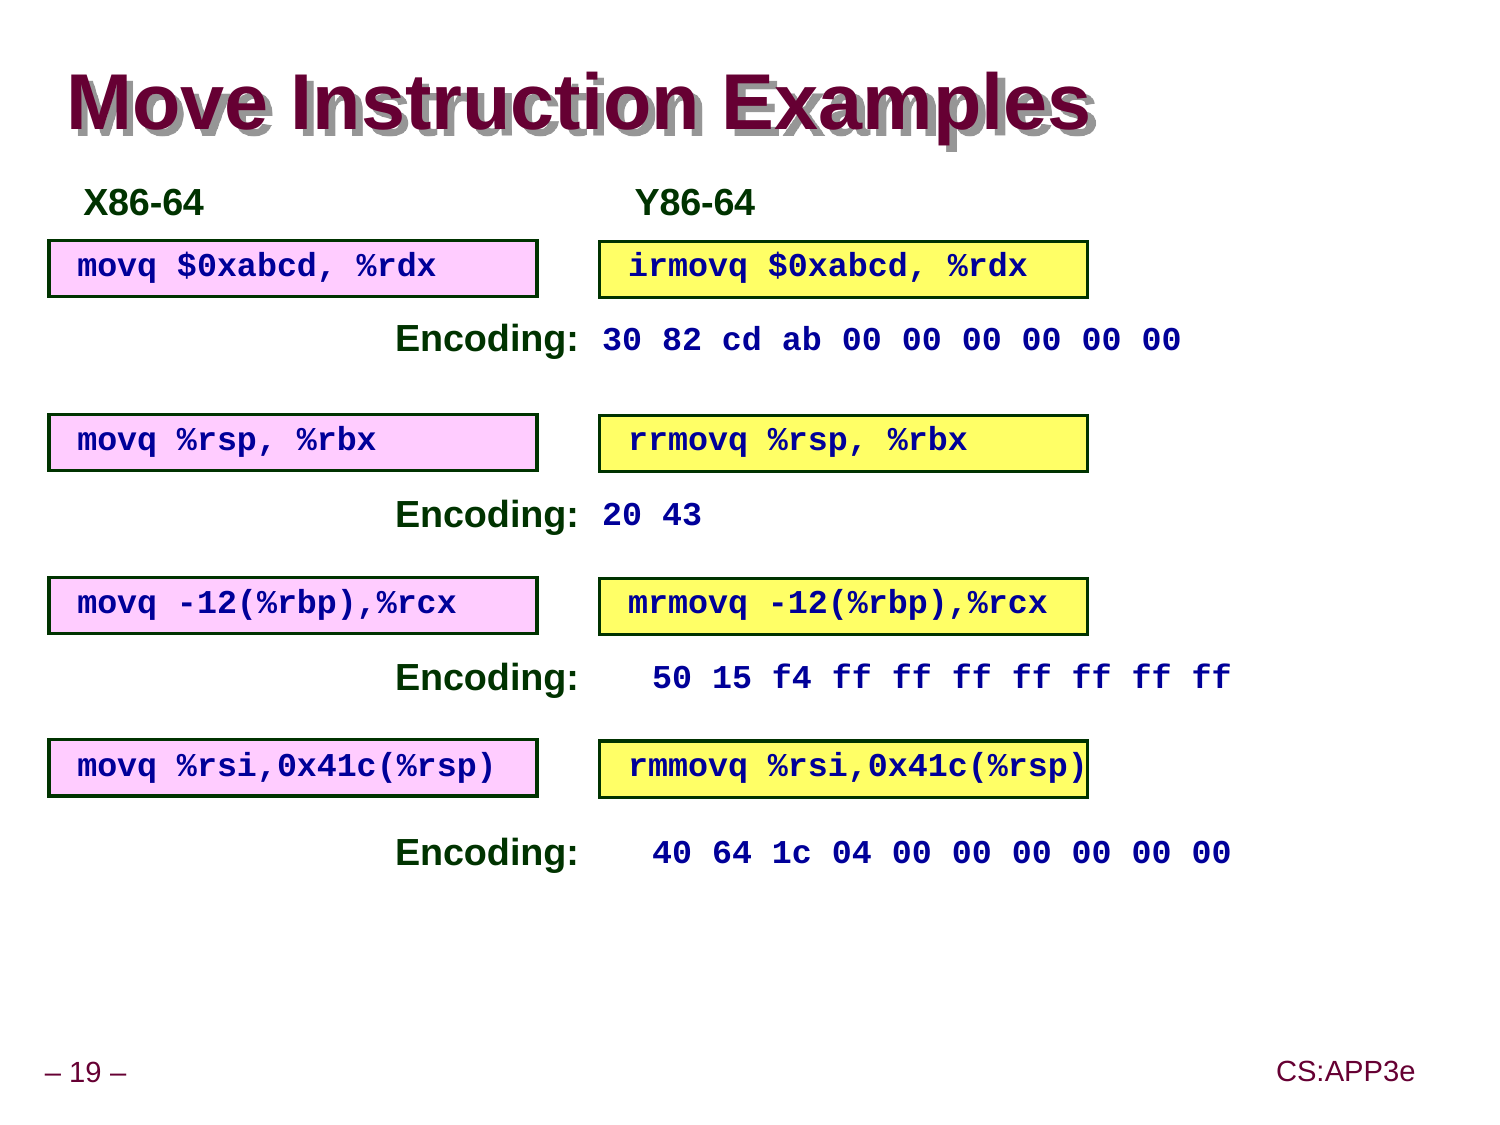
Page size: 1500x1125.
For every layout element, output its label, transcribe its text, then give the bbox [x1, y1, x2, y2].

text_box [48, 739, 538, 797]
text_box movq -12(%rbp),%rcx [62, 574, 426, 625]
text_box [48, 577, 538, 634]
text_box movq %rsi,0x41c(%rsp) [62, 737, 426, 788]
text_box rmmovq %rsi,0x41c(%rsp) [613, 737, 977, 788]
text_box rrmovq %rsp, %rbx [613, 412, 977, 463]
text_box Encoding: [387, 312, 598, 368]
text_box Encoding: [387, 487, 598, 543]
text_box Encoding: [387, 825, 598, 881]
text_box [48, 240, 538, 297]
text_box movq $0xabcd, %rdx [62, 238, 426, 289]
text_box Encoding: [387, 650, 598, 706]
text_box [599, 578, 1088, 635]
text_box 20 43 [598, 487, 951, 538]
title Move Instruction Examples [66, 40, 1497, 169]
text_box Y86-64 [627, 175, 763, 231]
text_box 50 15 f4 ff ff ff ff ff ff ff [637, 650, 1001, 701]
text_box [599, 415, 1088, 472]
text_box [599, 740, 1088, 798]
text_box movq %rsp, %rbx [62, 412, 426, 463]
text_box irmovq $0xabcd, %rdx [613, 238, 977, 289]
text_box mrmovq -12(%rbp),%rcx [613, 574, 977, 625]
text_box [599, 241, 1088, 298]
text_box [48, 414, 538, 471]
text_box 40 64 1c 04 00 00 00 00 00 00 [637, 825, 1001, 876]
text_box 30 82 cd ab 00 00 00 00 00 00 [598, 312, 1201, 363]
text_box X86-64 [75, 175, 212, 231]
